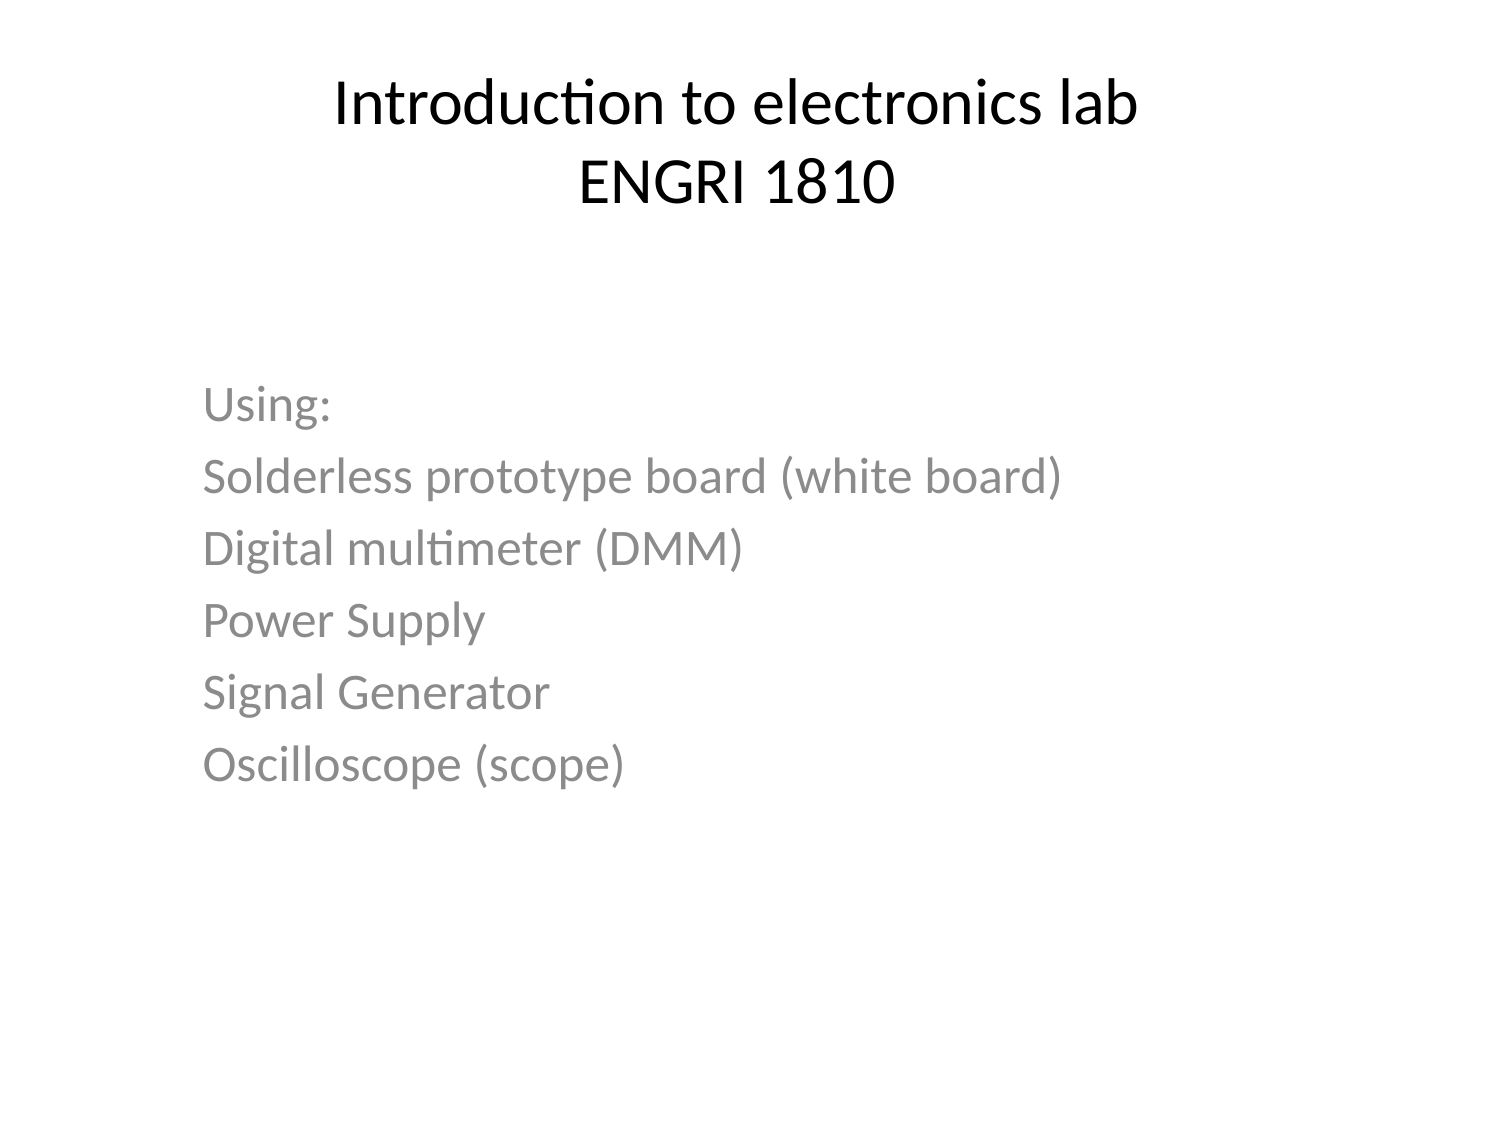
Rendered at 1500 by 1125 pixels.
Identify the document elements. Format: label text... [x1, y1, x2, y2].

title Introduction to electronics lab ENGRI 1810 [99, 50, 1375, 226]
subtitle Using: Solderless prototype board (white board) Digital multimeter (DMM) Power Supply Signal Generator Oscilloscope (scope) [187, 362, 1363, 800]
